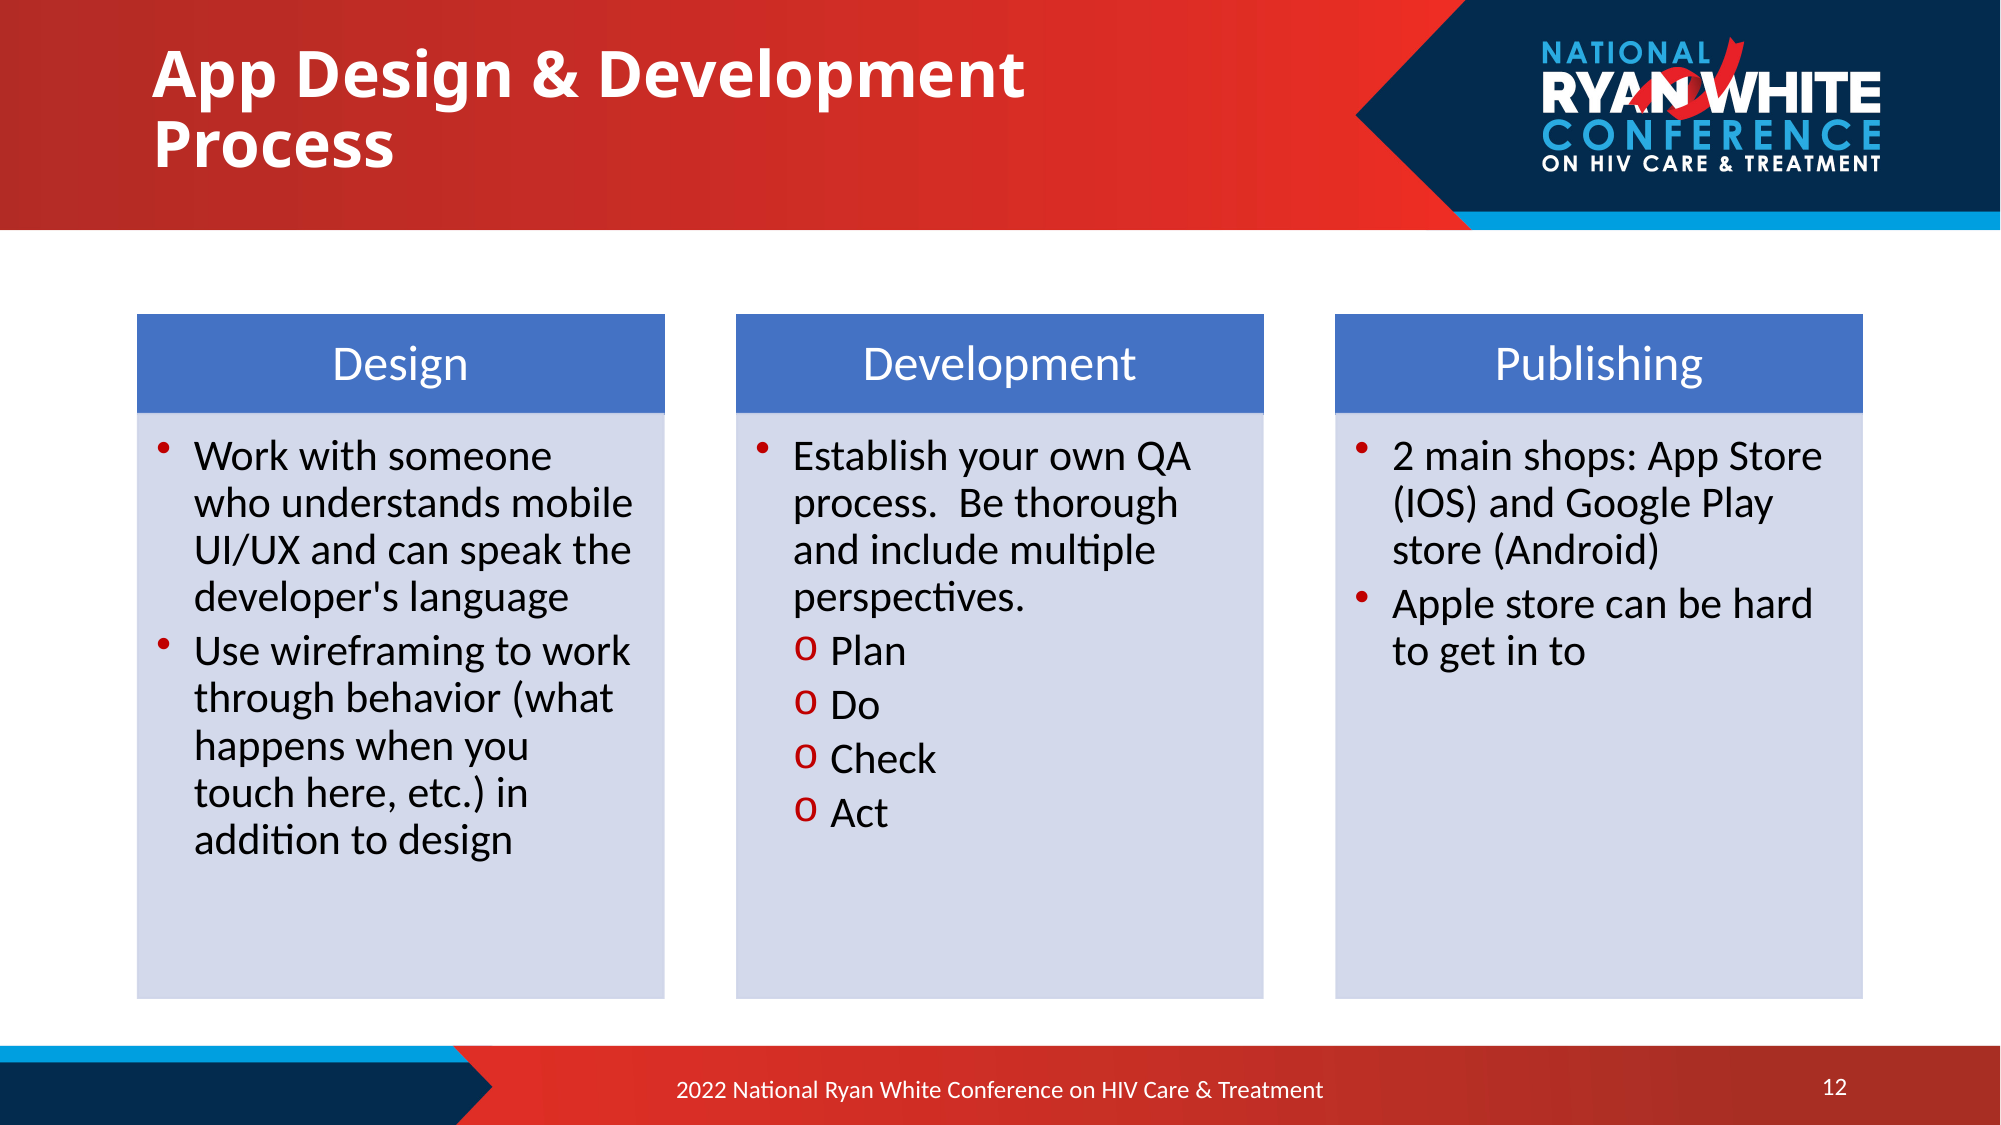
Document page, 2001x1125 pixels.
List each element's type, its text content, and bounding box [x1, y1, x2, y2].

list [137, 299, 1863, 1014]
title App Design & Development Process [137, 34, 1232, 189]
picture [0, 0, 2001, 1125]
slide_number 12 [1412, 1055, 1863, 1116]
footer 2022 National Ryan White Conference on HIV Care & Treatment [649, 1058, 1351, 1119]
